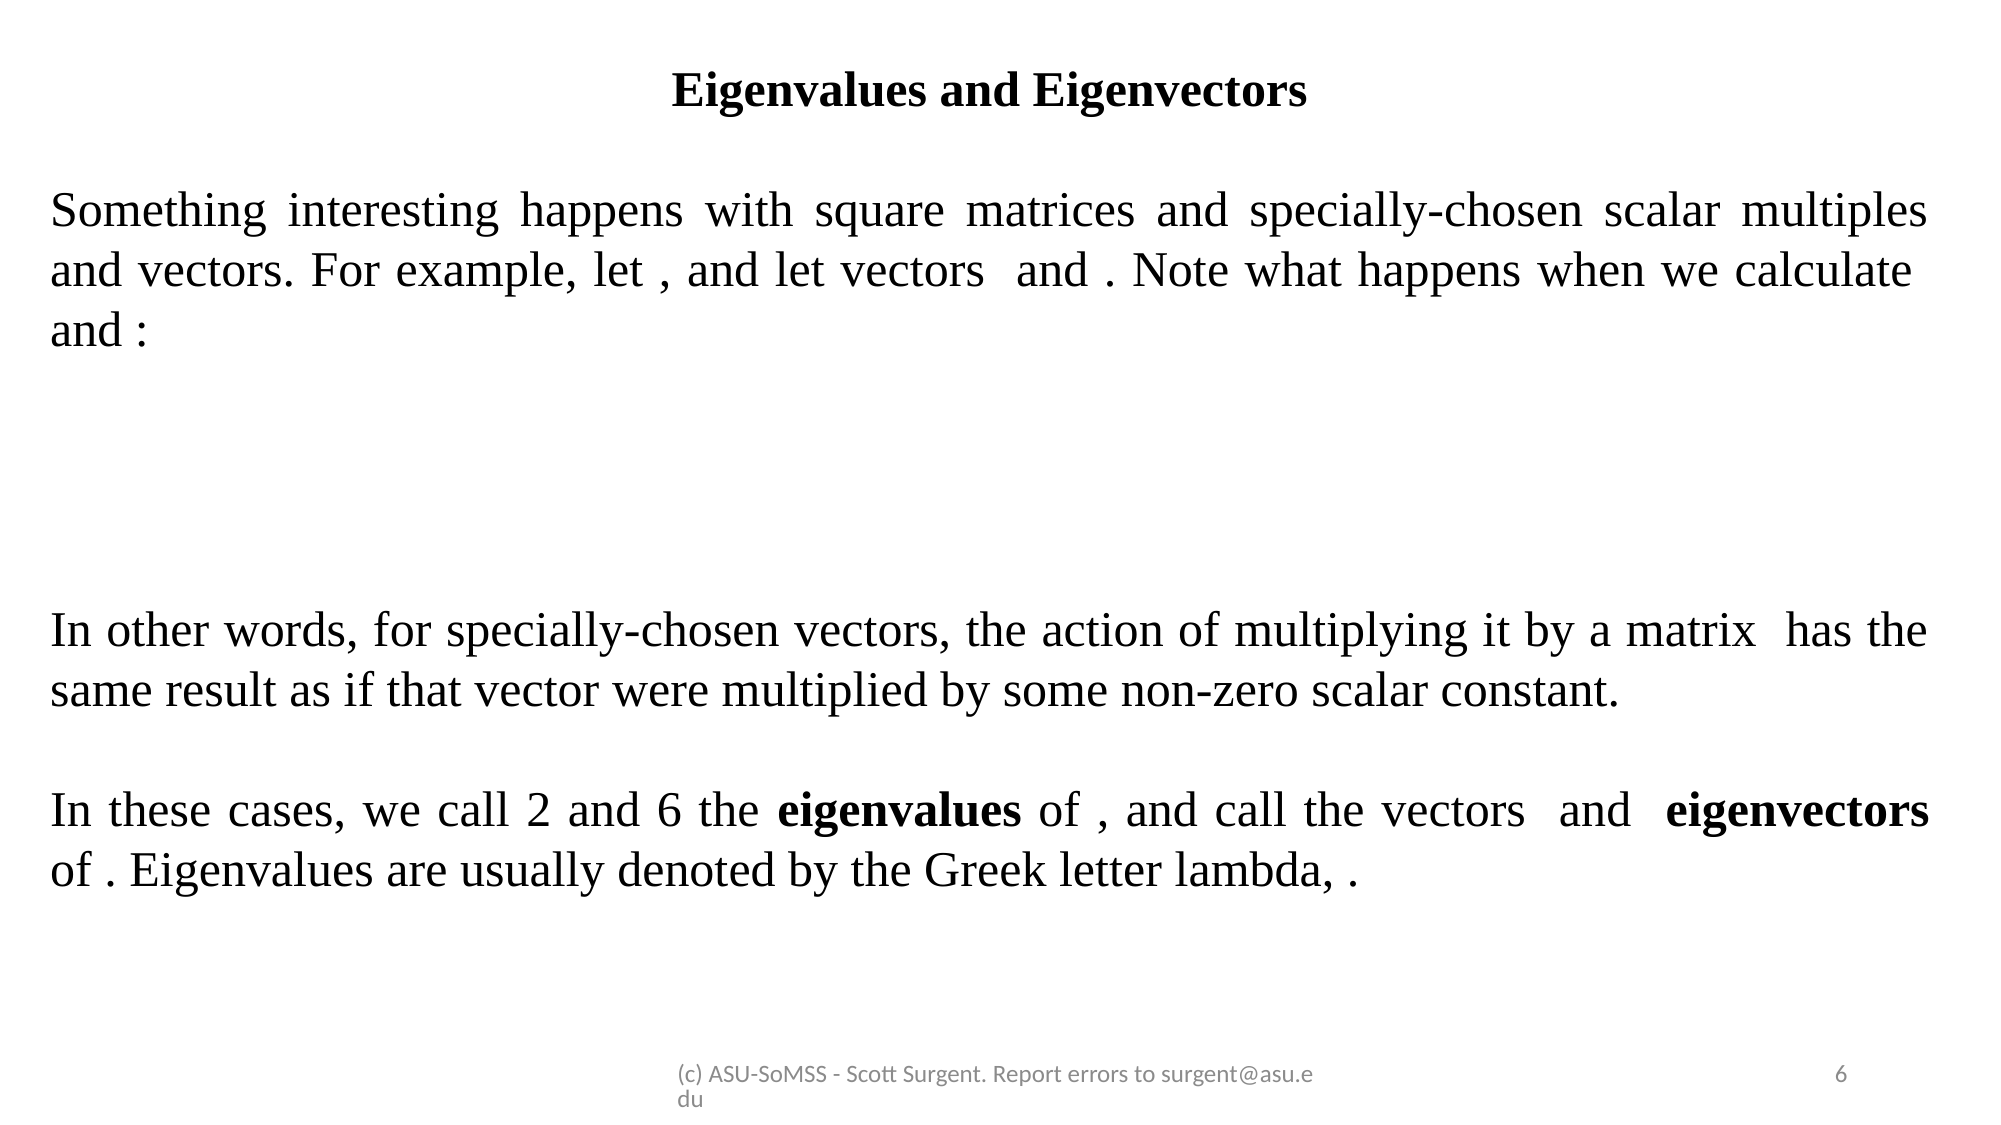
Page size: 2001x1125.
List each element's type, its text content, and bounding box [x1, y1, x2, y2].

slide_number 6 [1412, 1042, 1863, 1103]
footer (c) ASU-SoMSS - Scott Surgent. Report errors to surgent@asu.edu [662, 1042, 1338, 1103]
